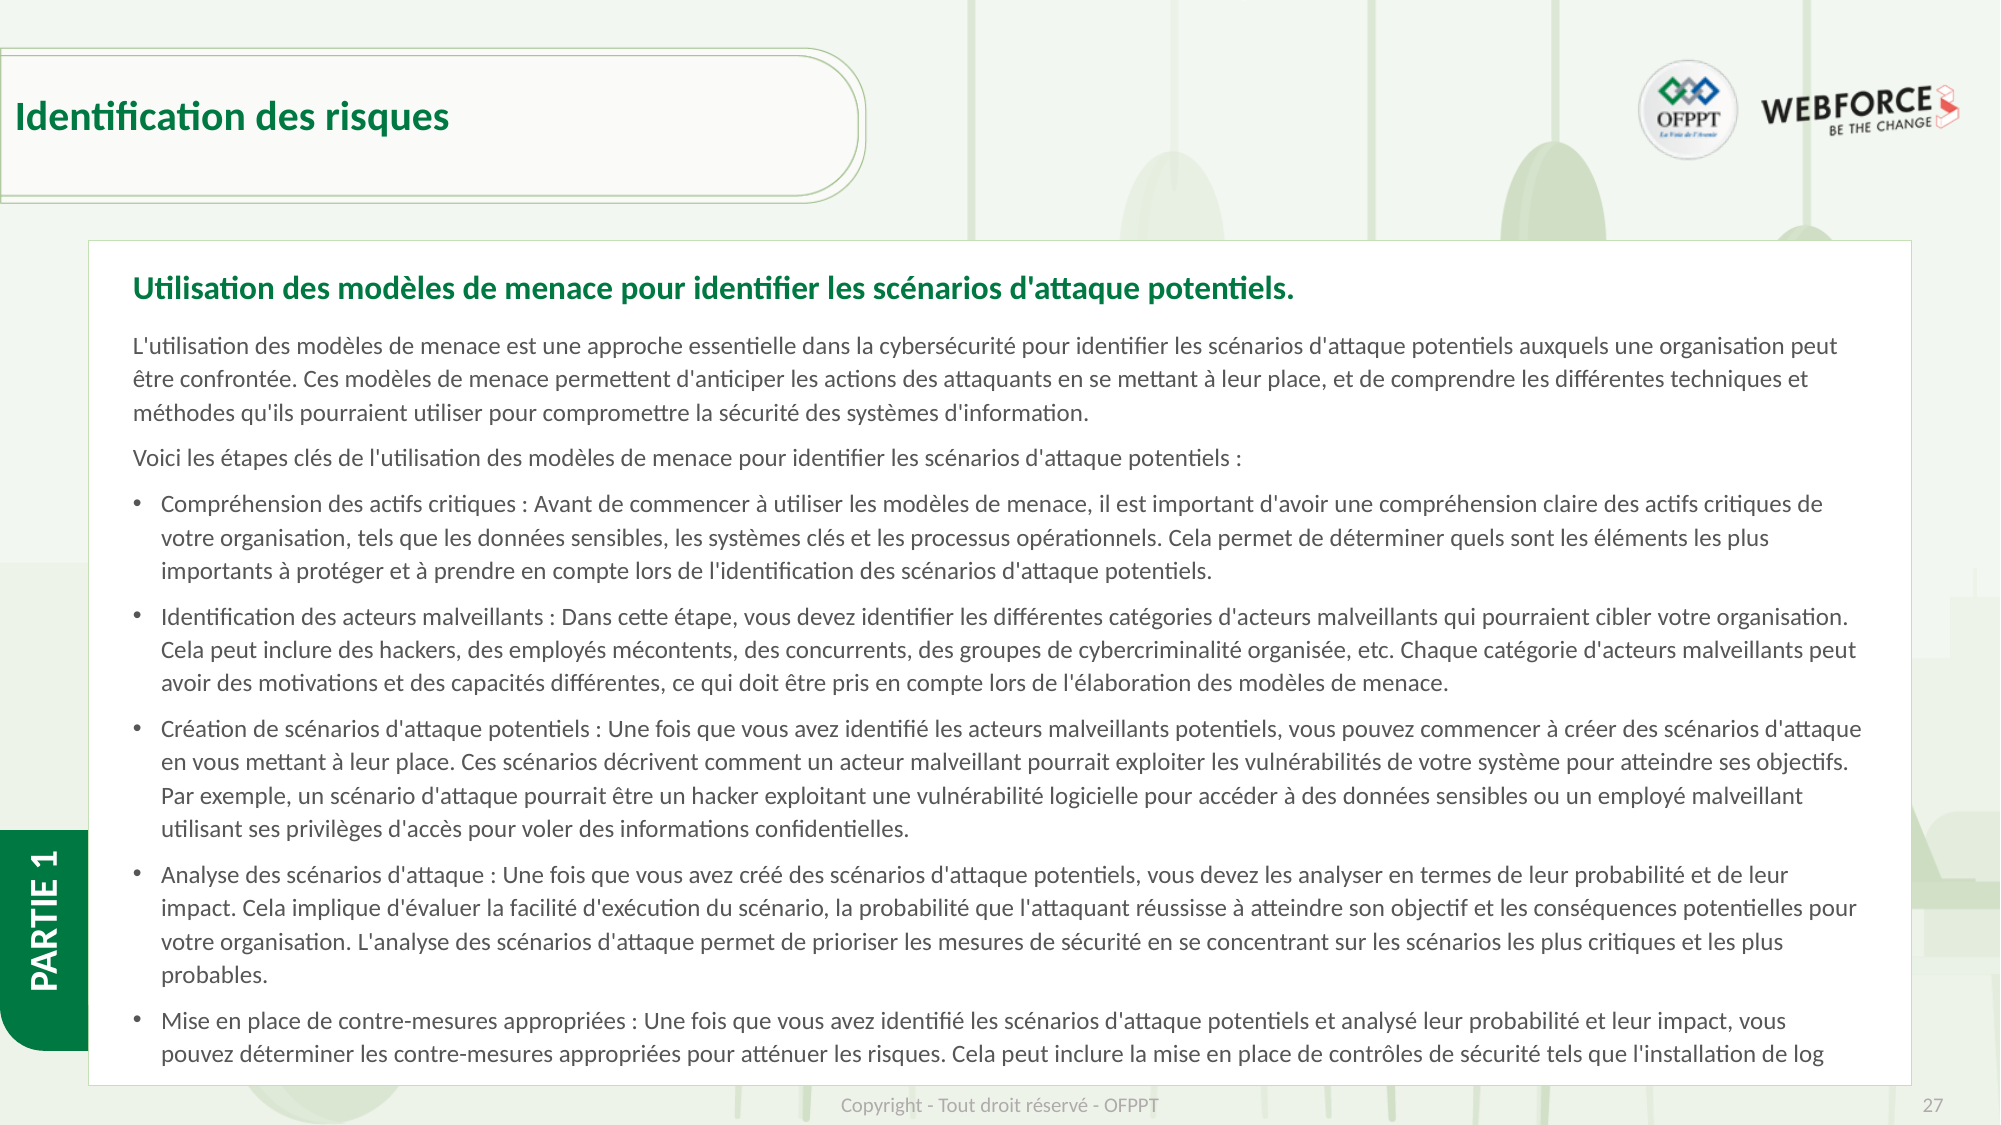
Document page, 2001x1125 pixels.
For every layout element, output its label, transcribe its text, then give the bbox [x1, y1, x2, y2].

picture [1634, 56, 1743, 164]
title Identification des risques [0, 83, 833, 152]
picture [1754, 75, 1967, 145]
list Utilisation des modèles de menace pour identifier les scénarios d'attaque potentiels. [118, 265, 1881, 318]
list L'utilisation des modèles de menace est une approche essentielle dans la cybersécurité pour identifier les scénarios d'attaque potentiels auxquels une organisation peut être confrontée. Ces modèles de menace permettent d'anticiper les actions des attaquants en se mettant à leur place, et de comprendre les différentes techniques et méthodes qu'ils pourraient utiliser pour compromettre la sécurité des systèmes d'information. Voici les étapes clés de l'utilisation des modèles de menace pour identifier les scénarios d'attaque potentiels : Compréhension des actifs critiques : Avant de commencer à utiliser les modèles de menace, il est important d'avoir une compréhension claire des actifs critiques de votre organisation, tels que les données sensibles, les systèmes clés et les processus opérationnels. Cela permet de déterminer quels sont les éléments les plus importants à protéger et à prendre en compte lors de l'identification des scénarios d'attaque potentiels. Identification des acteurs malveillants : Dans cette étape, vous devez identifier les différentes catégories d'acteurs malveillants qui pourraient cibler votre organisation. Cela peut inclure des hackers, des employés mécontents, des concurrents, des groupes de cybercriminalité organisée, etc. Chaque catégorie d'acteurs malveillants peut avoir des motivations et des capacités différentes, ce qui doit être pris en compte lors de l'élaboration des modèles de menace. Création de scénarios d'attaque potentiels : Une fois que vous avez identifié les acteurs malveillants potentiels, vous pouvez commencer à créer des scénarios d'attaque en vous mettant à leur place. Ces scénarios décrivent comment un acteur malveillant pourrait exploiter les vulnérabilités de votre système pour atteindre ses objectifs. Par exemple, un scénario d'attaque pourrait être un hacker exploitant une vulnérabilité logicielle pour accéder à des données sensibles ou un employé malveillant utilisant ses privilèges d'accès pour voler des informations confidentielles. Analyse des scénarios d'attaque : Une fois que vous avez créé des scénarios d'attaque potentiels, vous devez les analyser en termes de leur probabilité et de leur impact. Cela implique d'évaluer la facilité d'exécution du scénario, la probabilité que l'attaquant réussisse à atteindre son objectif et les conséquences potentielles pour votre organisation. L'analyse des scénarios d'attaque permet de prioriser les mesures de sécurité en se concentrant sur les scénarios les plus critiques et les plus probables. Mise en place de contre-mesures appropriées : Une fois que vous avez identifié les scénarios d'attaque potentiels et analysé leur probabilité et leur impact, vous pouvez déterminer les contre-mesures appropriées pour atténuer les risques. Cela peut inclure la mise en place de contrôles de sécurité tels que l'installation de log [118, 318, 1881, 1060]
